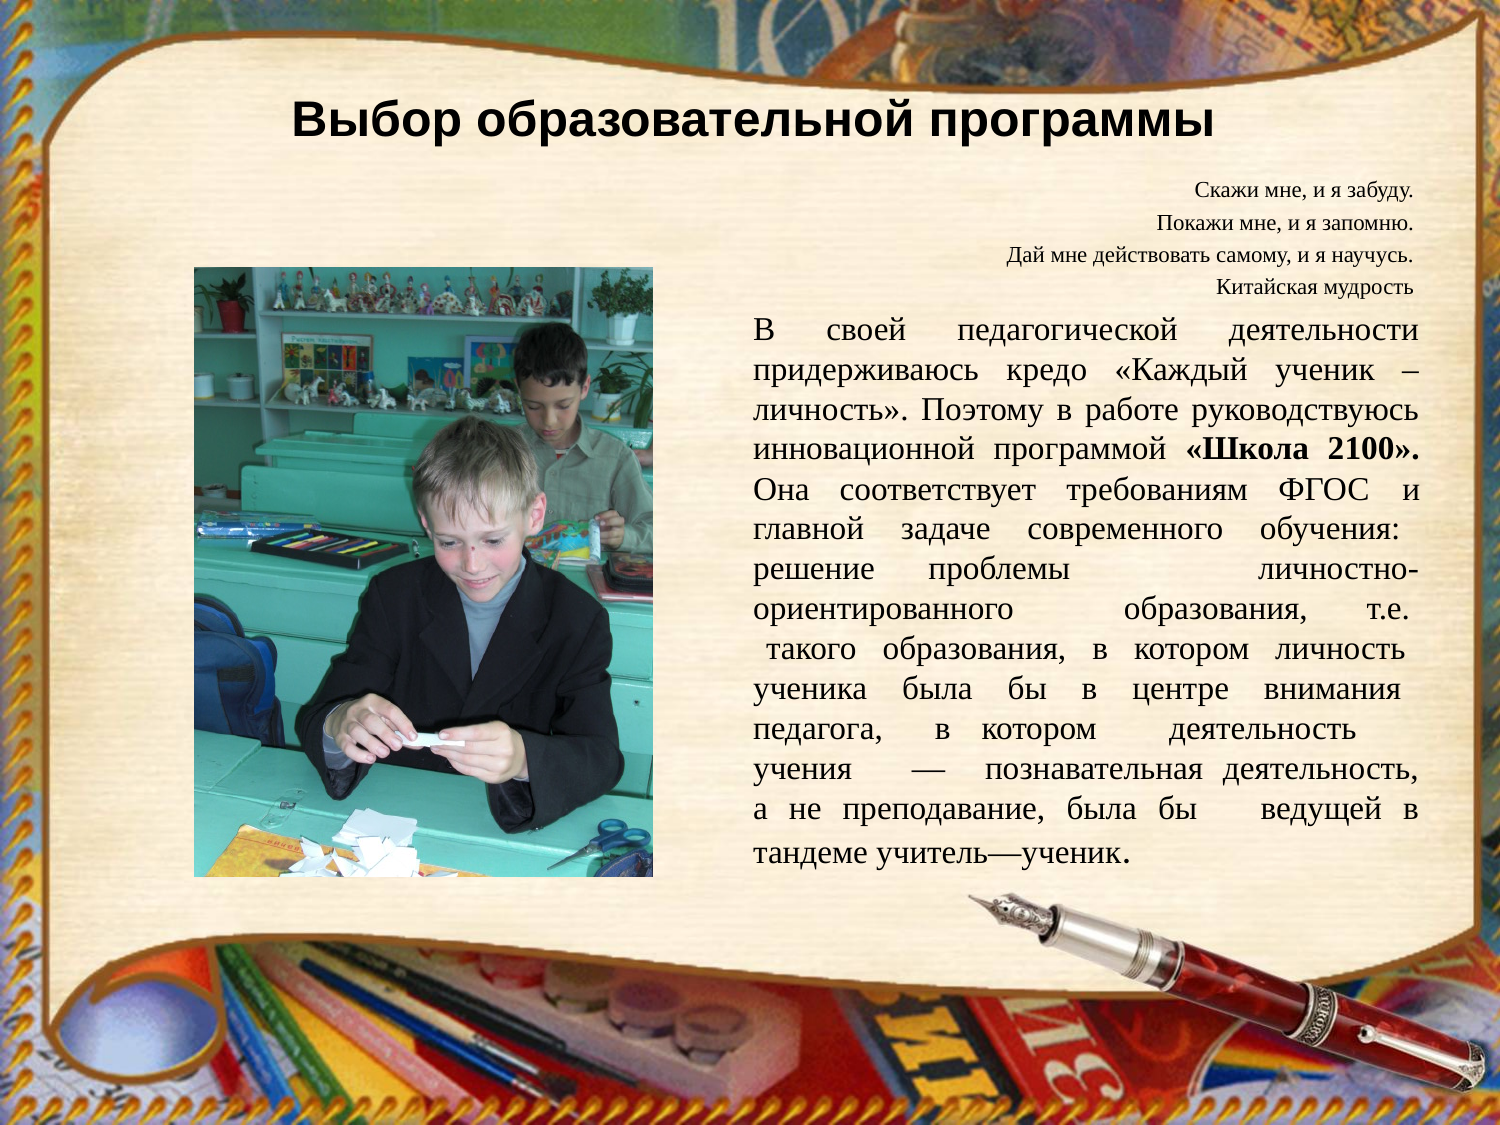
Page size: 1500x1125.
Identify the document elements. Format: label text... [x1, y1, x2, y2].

title Выбор образовательной программы [64, 45, 1425, 138]
list Скажи мне, и я забуду. Покажи мне, и я запомню. Дай мне действовать самому, и я научусь. Китайская мудрость В своей педагогической деятельности придерживаюсь кредо «Каждый ученик – личность». Поэтому в работе руководствуюсь инновационной программой «Школа 2100». Она соответствует требованиям ФГОС и главной задаче современного обучения: решение проблемы личностно-ориентированного образования, т.е. такого образования, в котором личность ученика была бы в центре внимания педагога, в котором деятельность учения — познавательная деятельность, а не преподавание, была бы ведущей в тандеме учитель—ученик. [738, 160, 1436, 905]
picture [0, 0, 1500, 1125]
